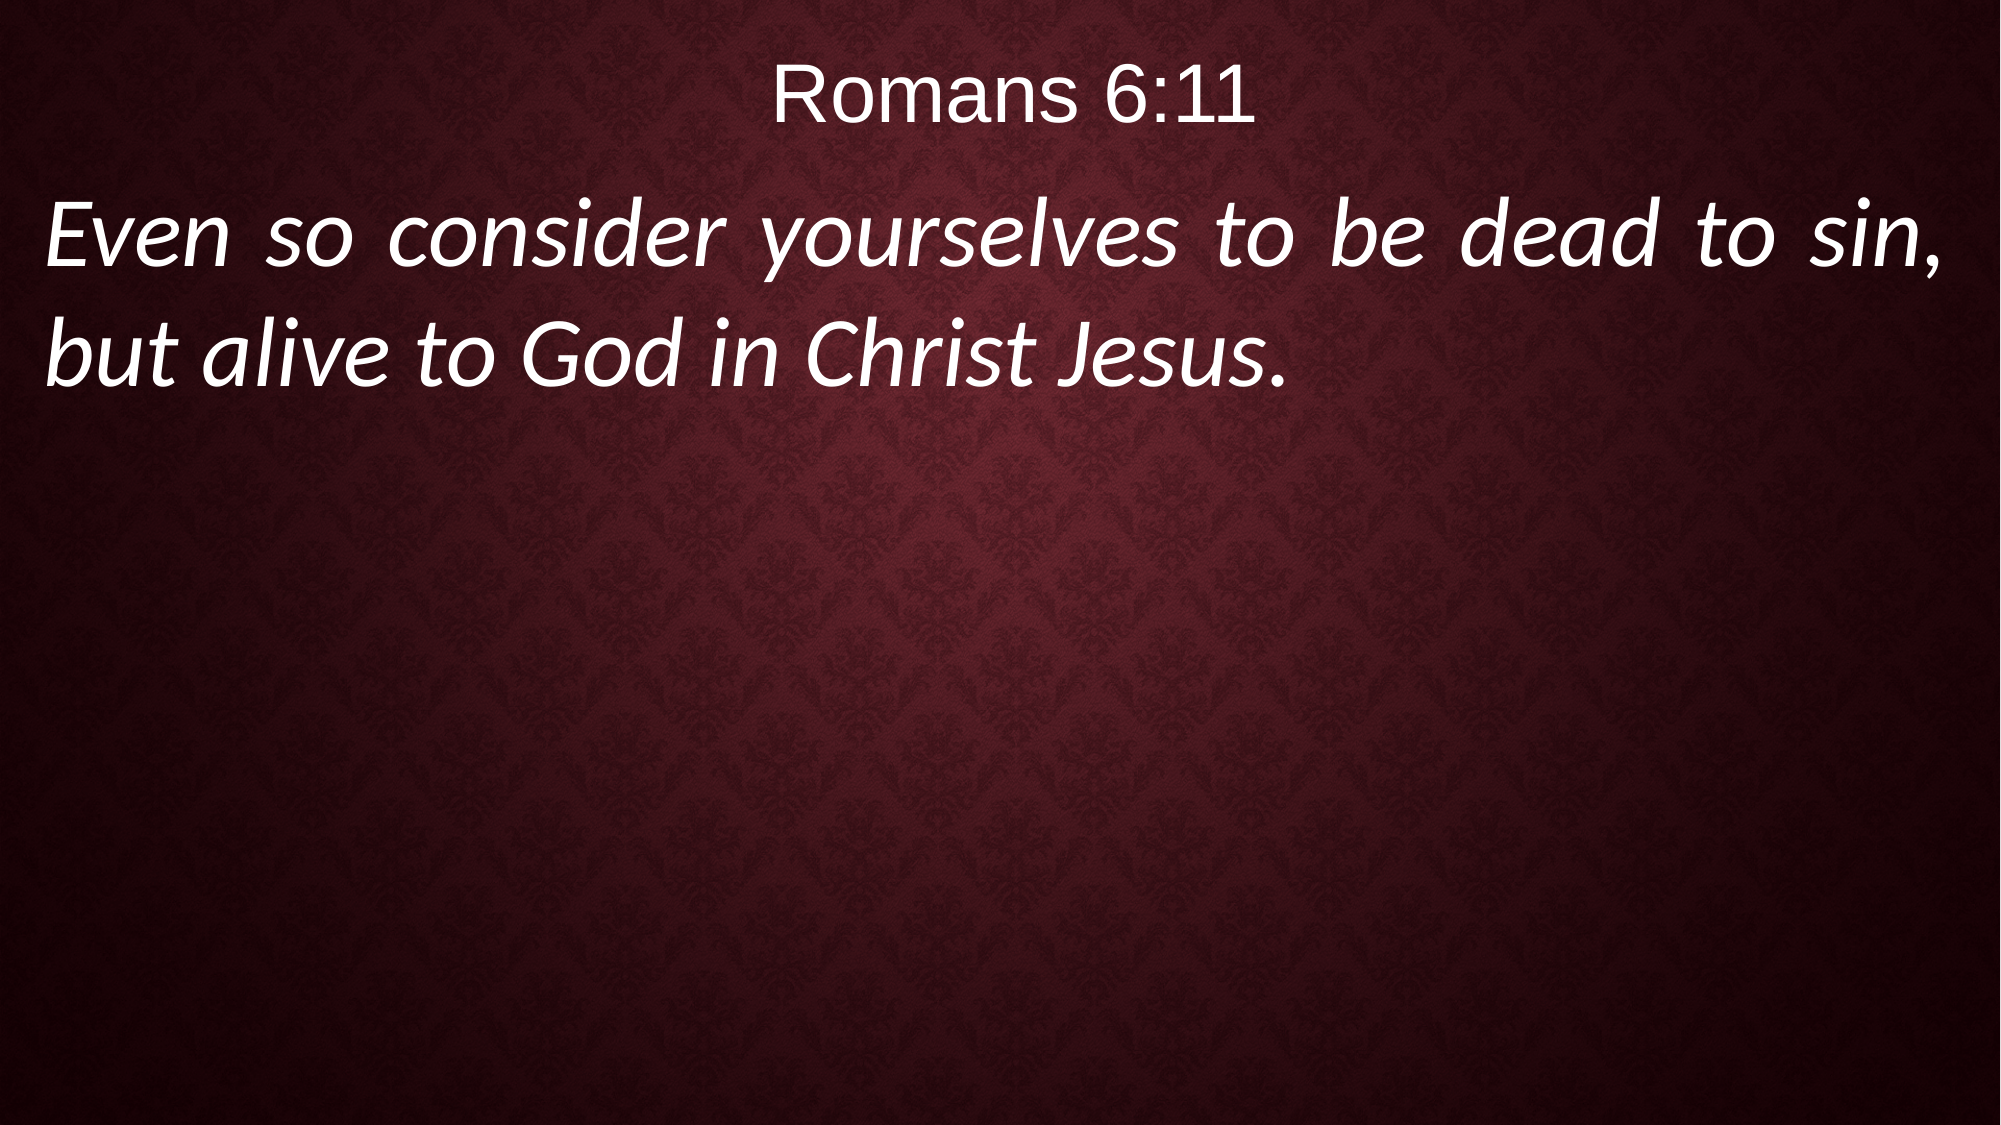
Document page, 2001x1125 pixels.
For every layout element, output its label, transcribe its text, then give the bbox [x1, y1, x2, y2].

text_box Romans 6:11 [55, 31, 1974, 146]
text_box Even so consider yourselves to be dead to sin, but alive to God in Christ Jesus. [28, 159, 1965, 414]
